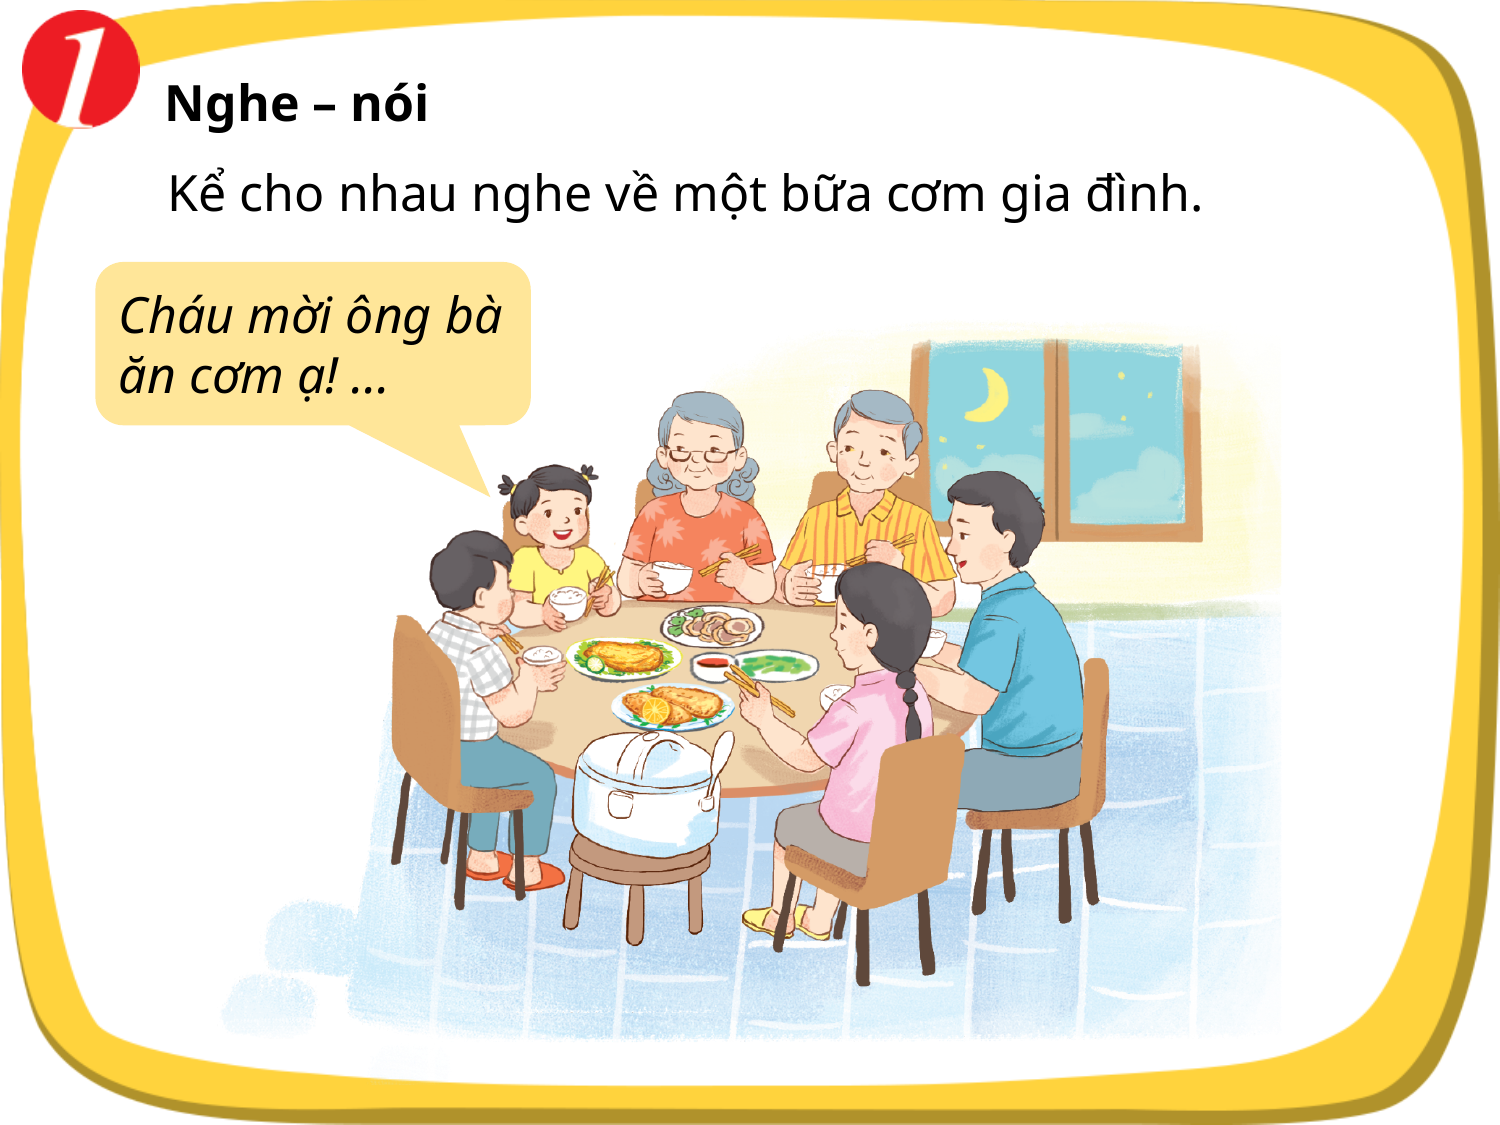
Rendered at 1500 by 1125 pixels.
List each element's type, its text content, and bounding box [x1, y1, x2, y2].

text_box Kể cho nhau nghe về một bữa cơm gia đình. [153, 154, 1344, 229]
text_box Cháu mời ông bà ăn cơm ạ! ... [95, 261, 531, 426]
picture [0, 0, 1500, 1125]
text_box Nghe – nói [149, 63, 445, 139]
